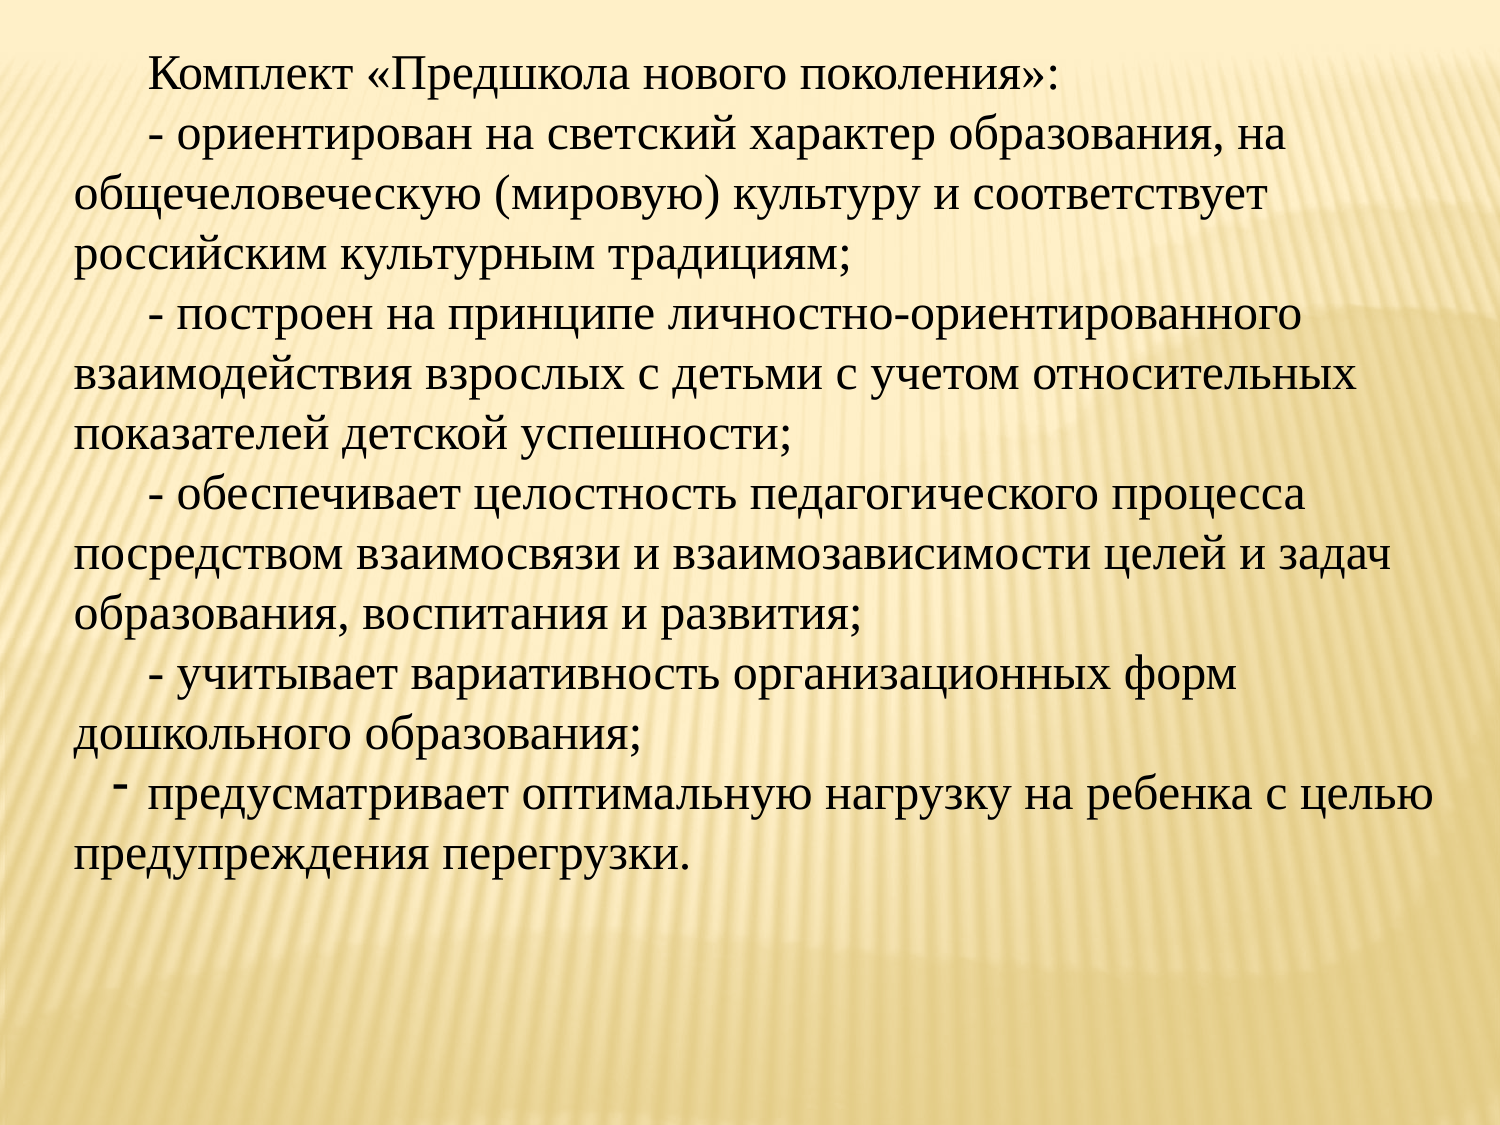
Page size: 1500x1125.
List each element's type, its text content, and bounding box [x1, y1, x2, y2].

text_box Комплект «Предшкола нового поколения»: - ориентирован на светский характер образования, на общечеловеческую (мировую) культуру и соответствует российским культурным традициям; - построен на принципе личностно-ориентированного взаимодействия взрослых с детьми с учетом относительных показателей детской успешности; - обеспечивает целостность педагогического процесса посредством взаимосвязи и взаимозависимости целей и задач образования, воспитания и развития; - учитывает вариативность организационных форм дошкольного образования; предусматривает оптимальную нагрузку на ребенка с целью предупреждения перегрузки. [58, 31, 1453, 1125]
